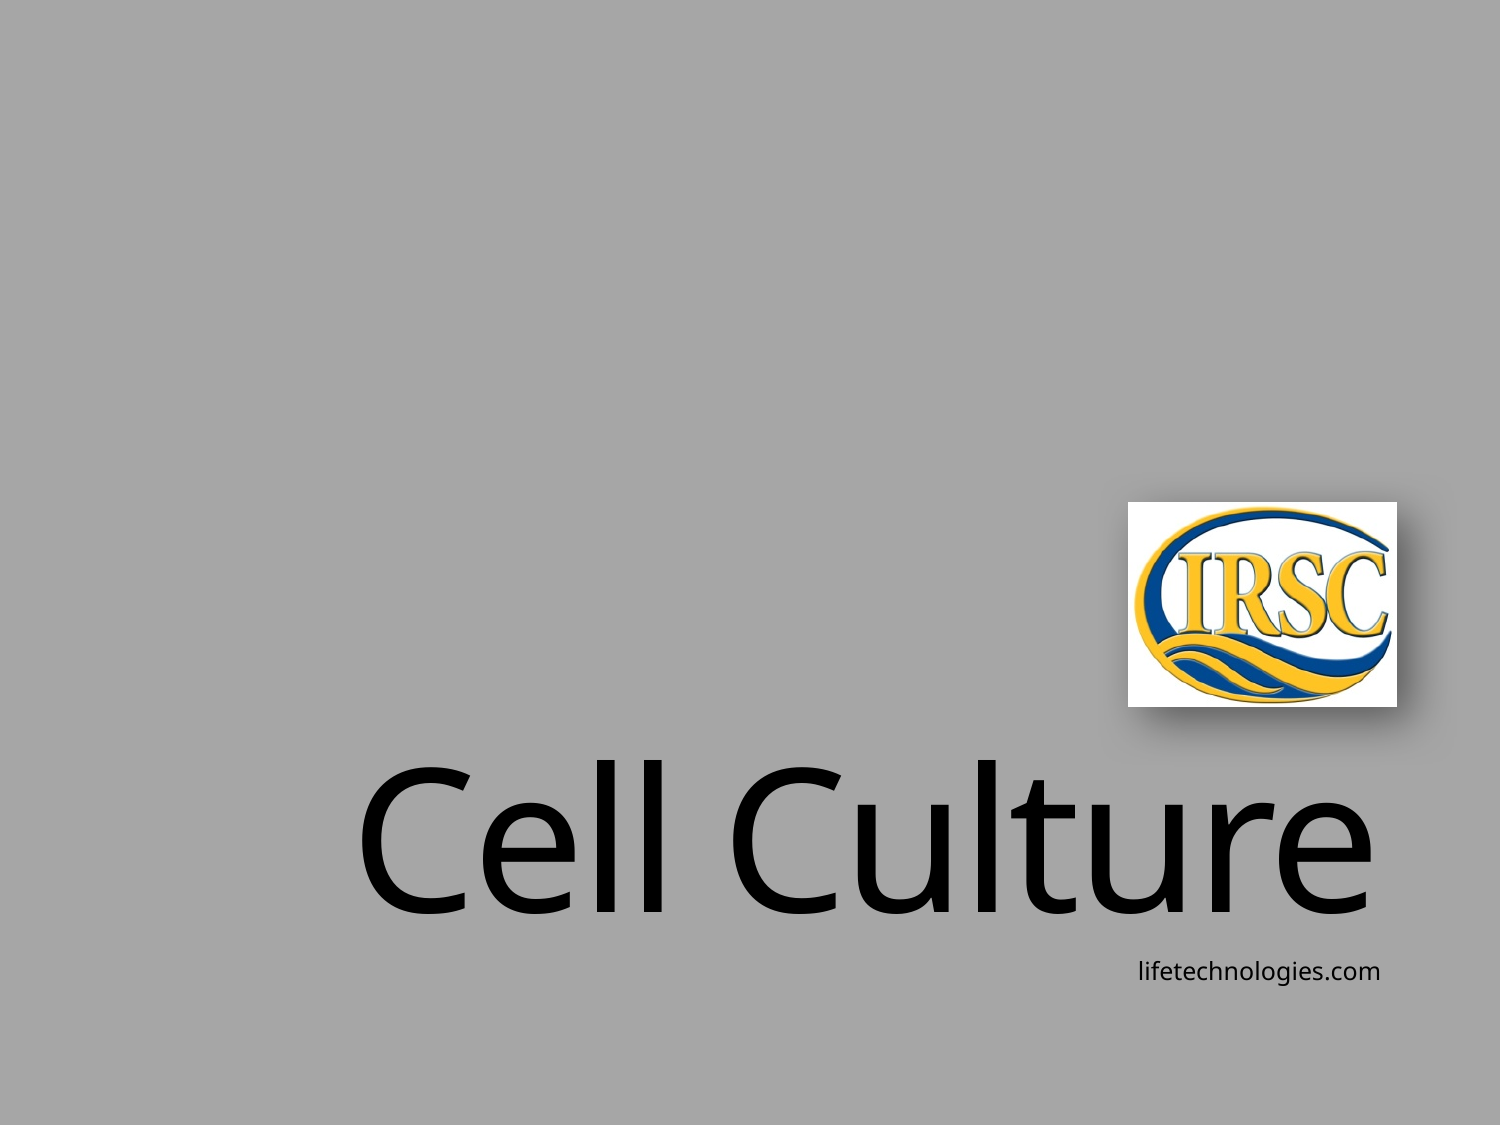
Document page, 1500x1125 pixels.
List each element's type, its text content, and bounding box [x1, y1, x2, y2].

title Cell Culture [271, 732, 1397, 892]
picture [1128, 502, 1397, 707]
subtitle lifetechnologies.com [271, 892, 1397, 994]
